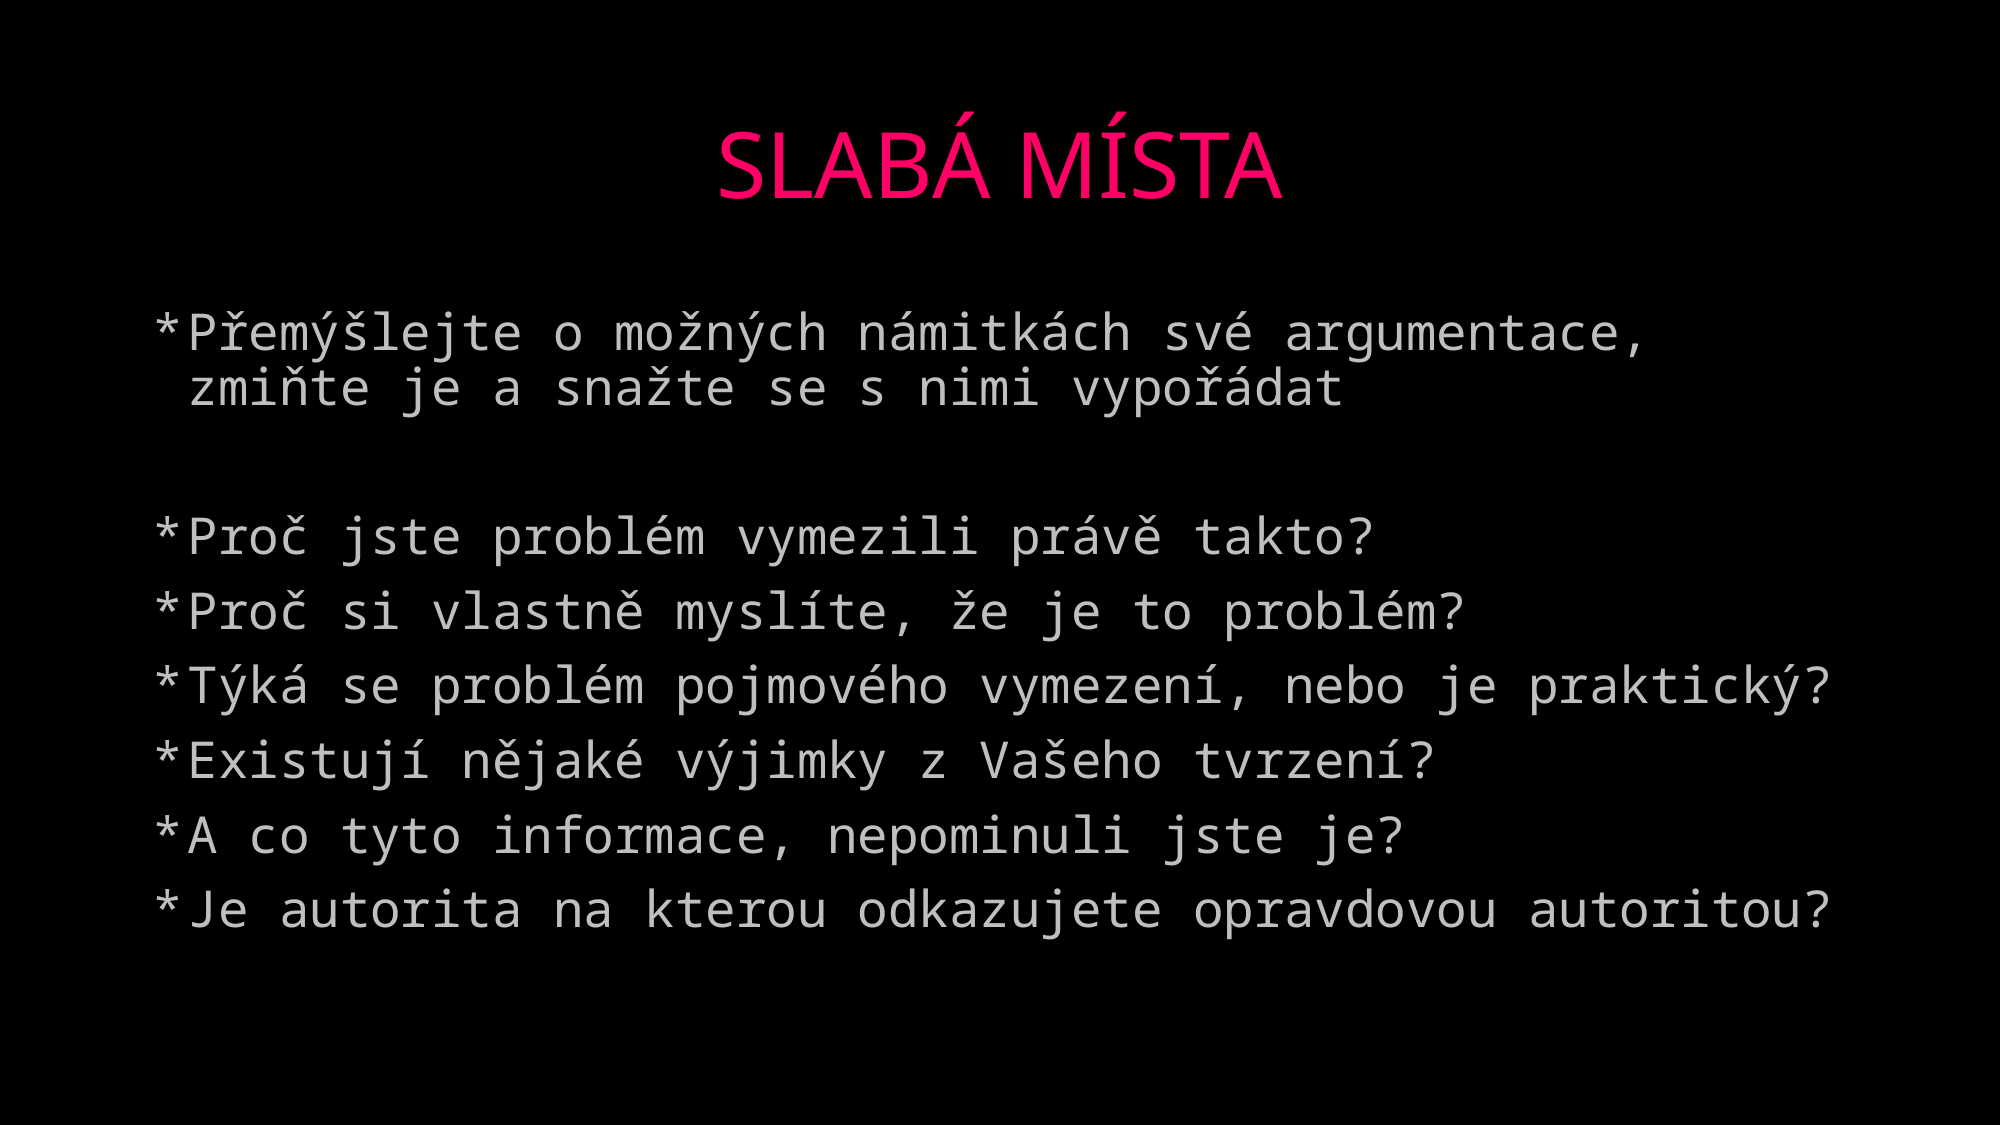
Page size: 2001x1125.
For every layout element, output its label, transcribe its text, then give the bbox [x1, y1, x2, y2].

title SLABÁ MÍSTA [137, 59, 1863, 278]
list Přemýšlejte o možných námitkách své argumentace, zmiňte je a snažte se s nimi vypořádat Proč jste problém vymezili právě takto? Proč si vlastně myslíte, že je to problém? Týká se problém pojmového vymezení, nebo je praktický? Existují nějaké výjimky z Vašeho tvrzení? A co tyto informace, nepominuli jste je? Je autorita na kterou odkazujete opravdovou autoritou? [137, 299, 1863, 1014]
